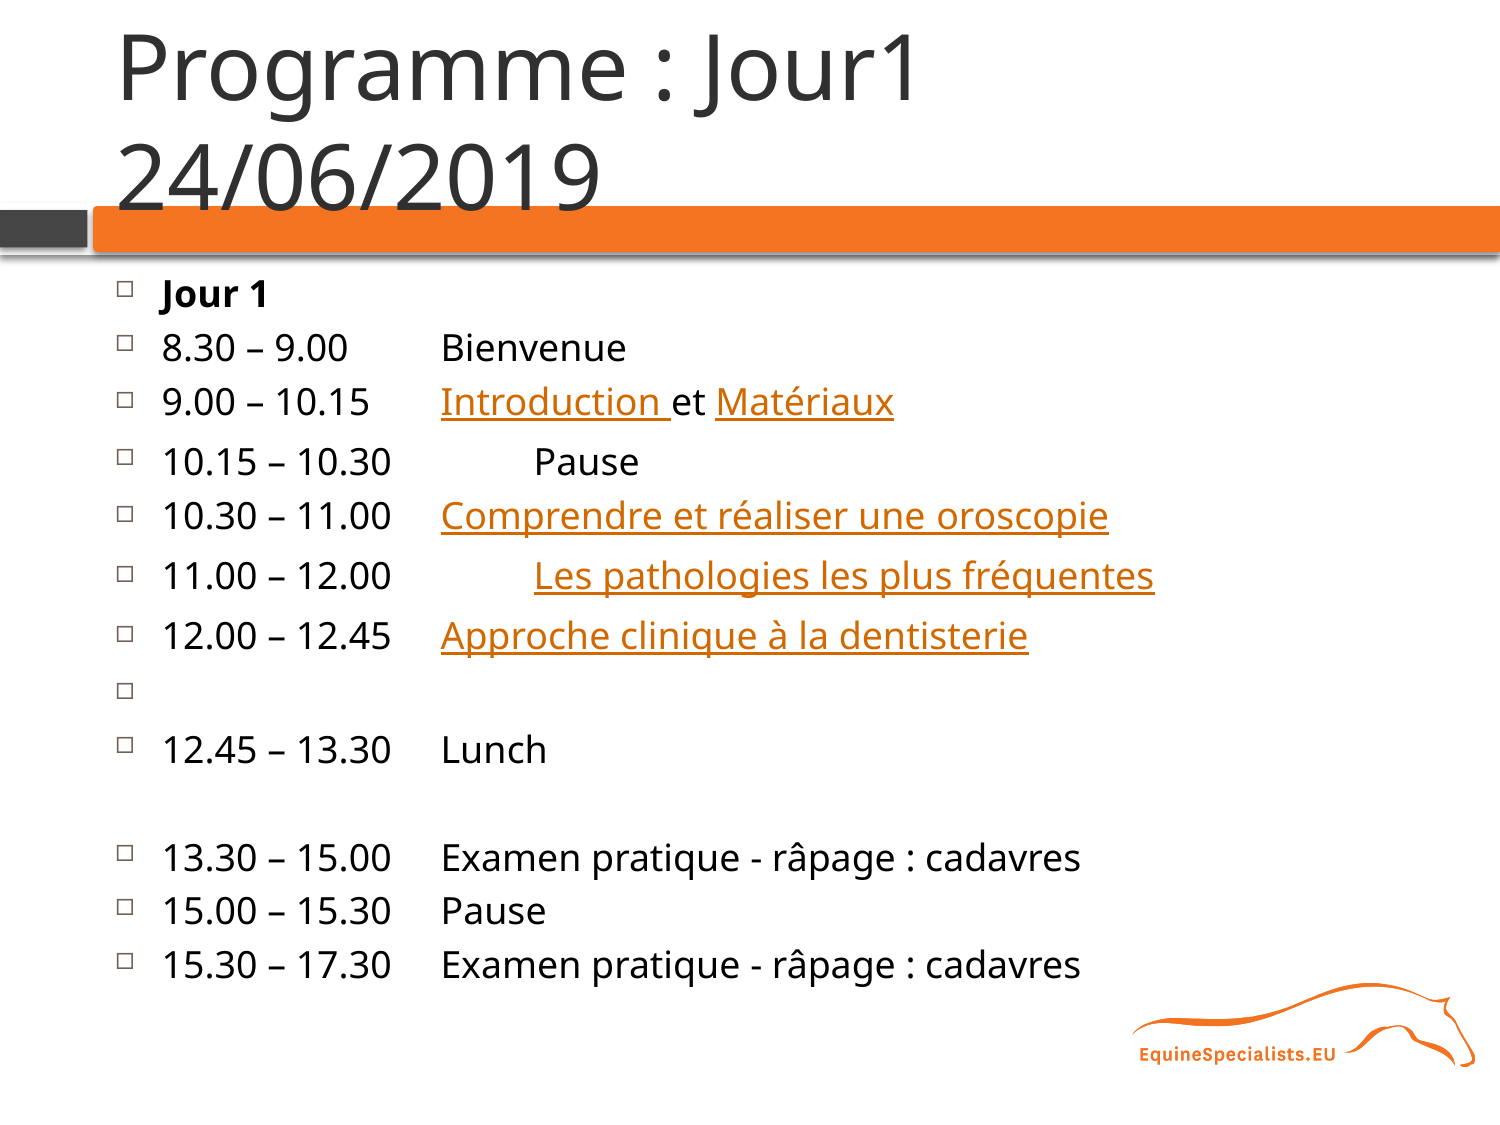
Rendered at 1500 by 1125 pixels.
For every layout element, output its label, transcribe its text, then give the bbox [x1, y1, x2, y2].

title Programme : Jour1 24/06/2019 [100, 37, 1438, 200]
list Jour 1 8.30 – 9.00 Bienvenue 9.00 – 10.15 Introduction et Matériaux 10.15 – 10.30 Pause 10.30 – 11.00 Comprendre et réaliser une oroscopie 11.00 – 12.00 Les pathologies les plus fréquentes 12.00 – 12.45 Approche clinique à la dentisterie 12.45 – 13.30 Lunch 13.30 – 15.00 Examen pratique - râpage : cadavres 15.00 – 15.30 Pause 15.30 – 17.30 Examen pratique - râpage : cadavres [100, 262, 1438, 1000]
picture [1132, 983, 1475, 1067]
